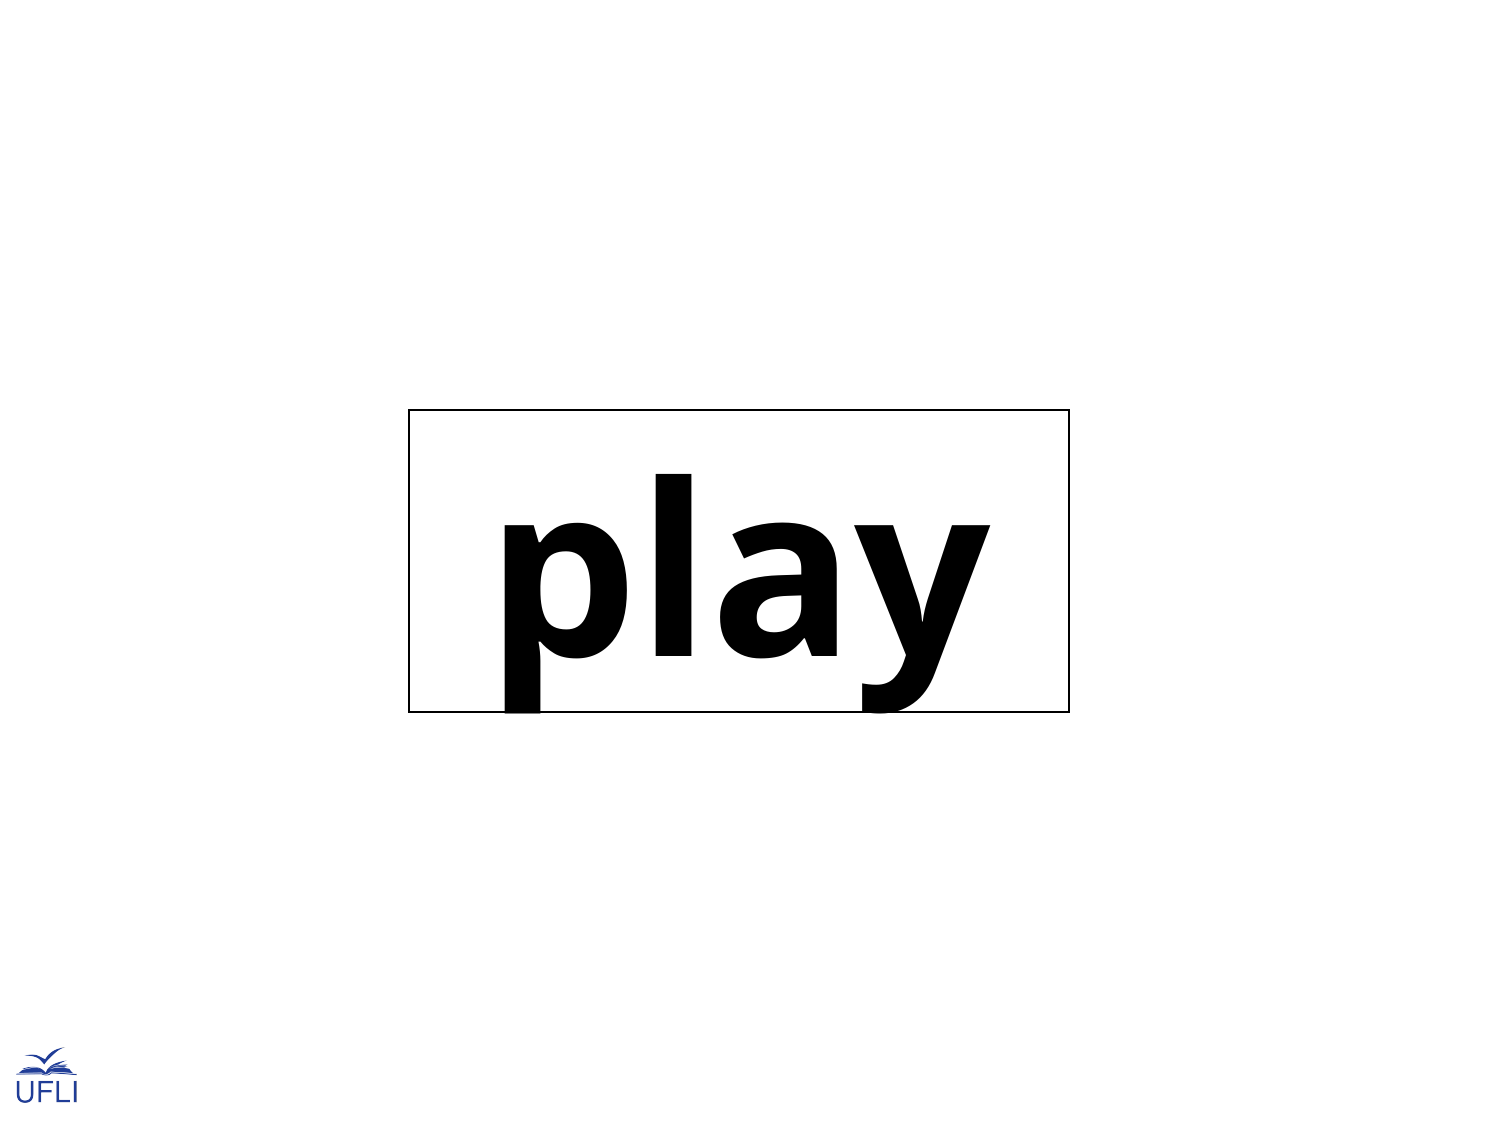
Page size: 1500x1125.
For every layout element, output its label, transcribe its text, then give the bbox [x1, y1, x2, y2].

text_box play [408, 409, 1070, 713]
picture [12, 1045, 81, 1106]
